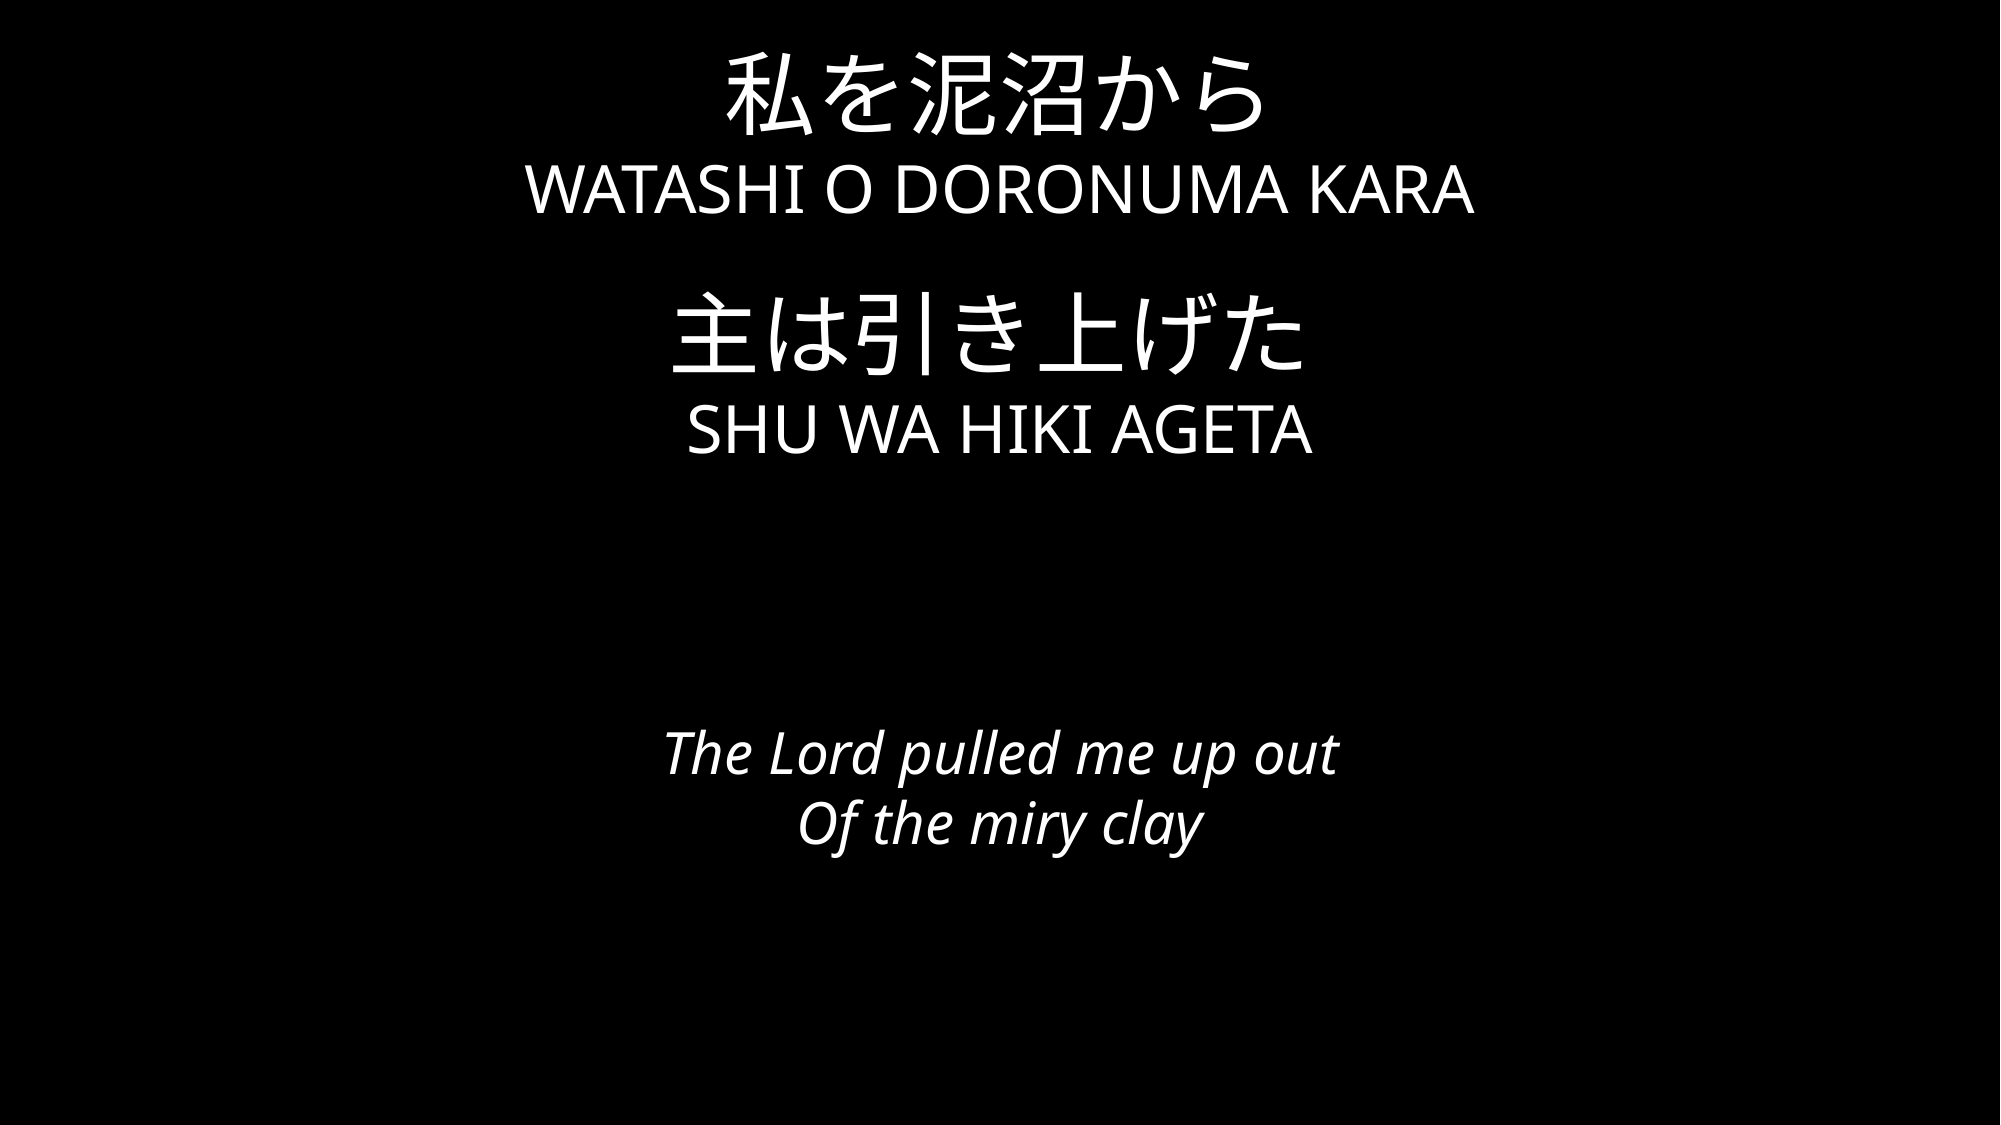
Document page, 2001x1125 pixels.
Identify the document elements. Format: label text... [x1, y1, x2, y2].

text_box 私を泥沼から WATASHI O DORONUMA KARA 主は引き上げた SHU WA HIKI AGETA [249, 29, 1750, 474]
text_box The Lord pulled me up out Of the miry clay [249, 708, 1750, 864]
